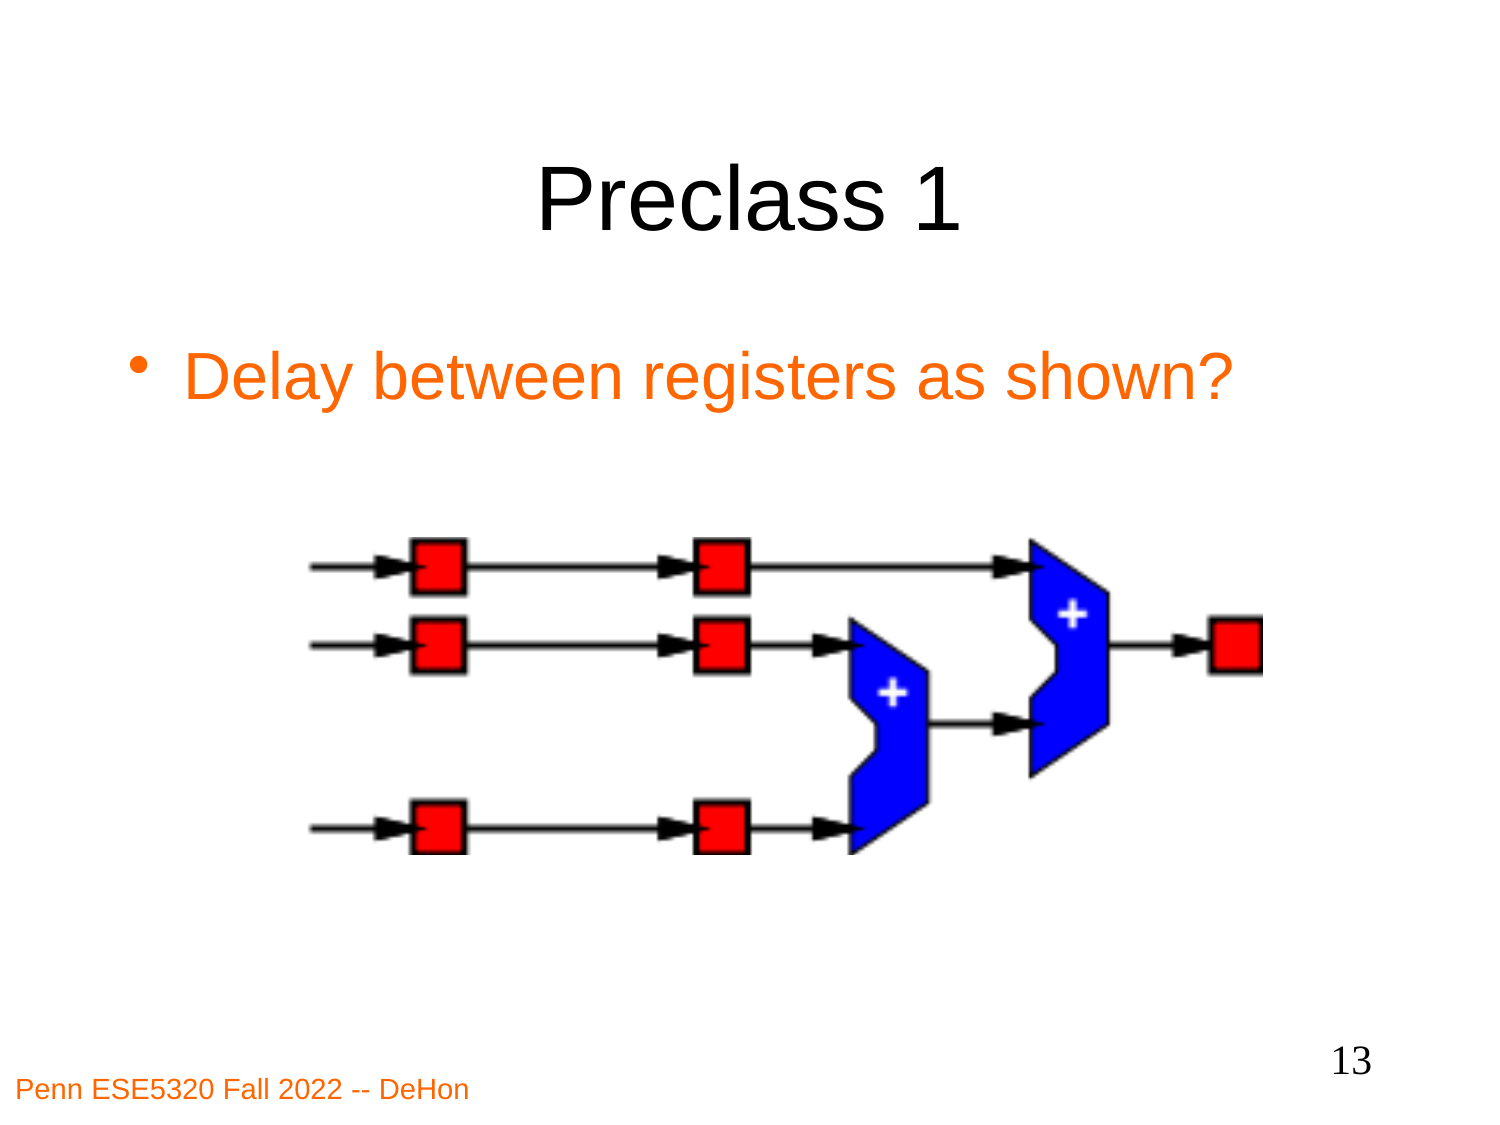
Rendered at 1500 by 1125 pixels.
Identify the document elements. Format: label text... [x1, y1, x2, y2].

title Preclass 1 [112, 99, 1388, 288]
slide_number 13 [1074, 1024, 1388, 1101]
list Delay between registers as shown? [112, 324, 1388, 1001]
picture [299, 537, 1263, 855]
slide_number Penn ESE5320 Fall 2022 -- DeHon [0, 1062, 688, 1125]
